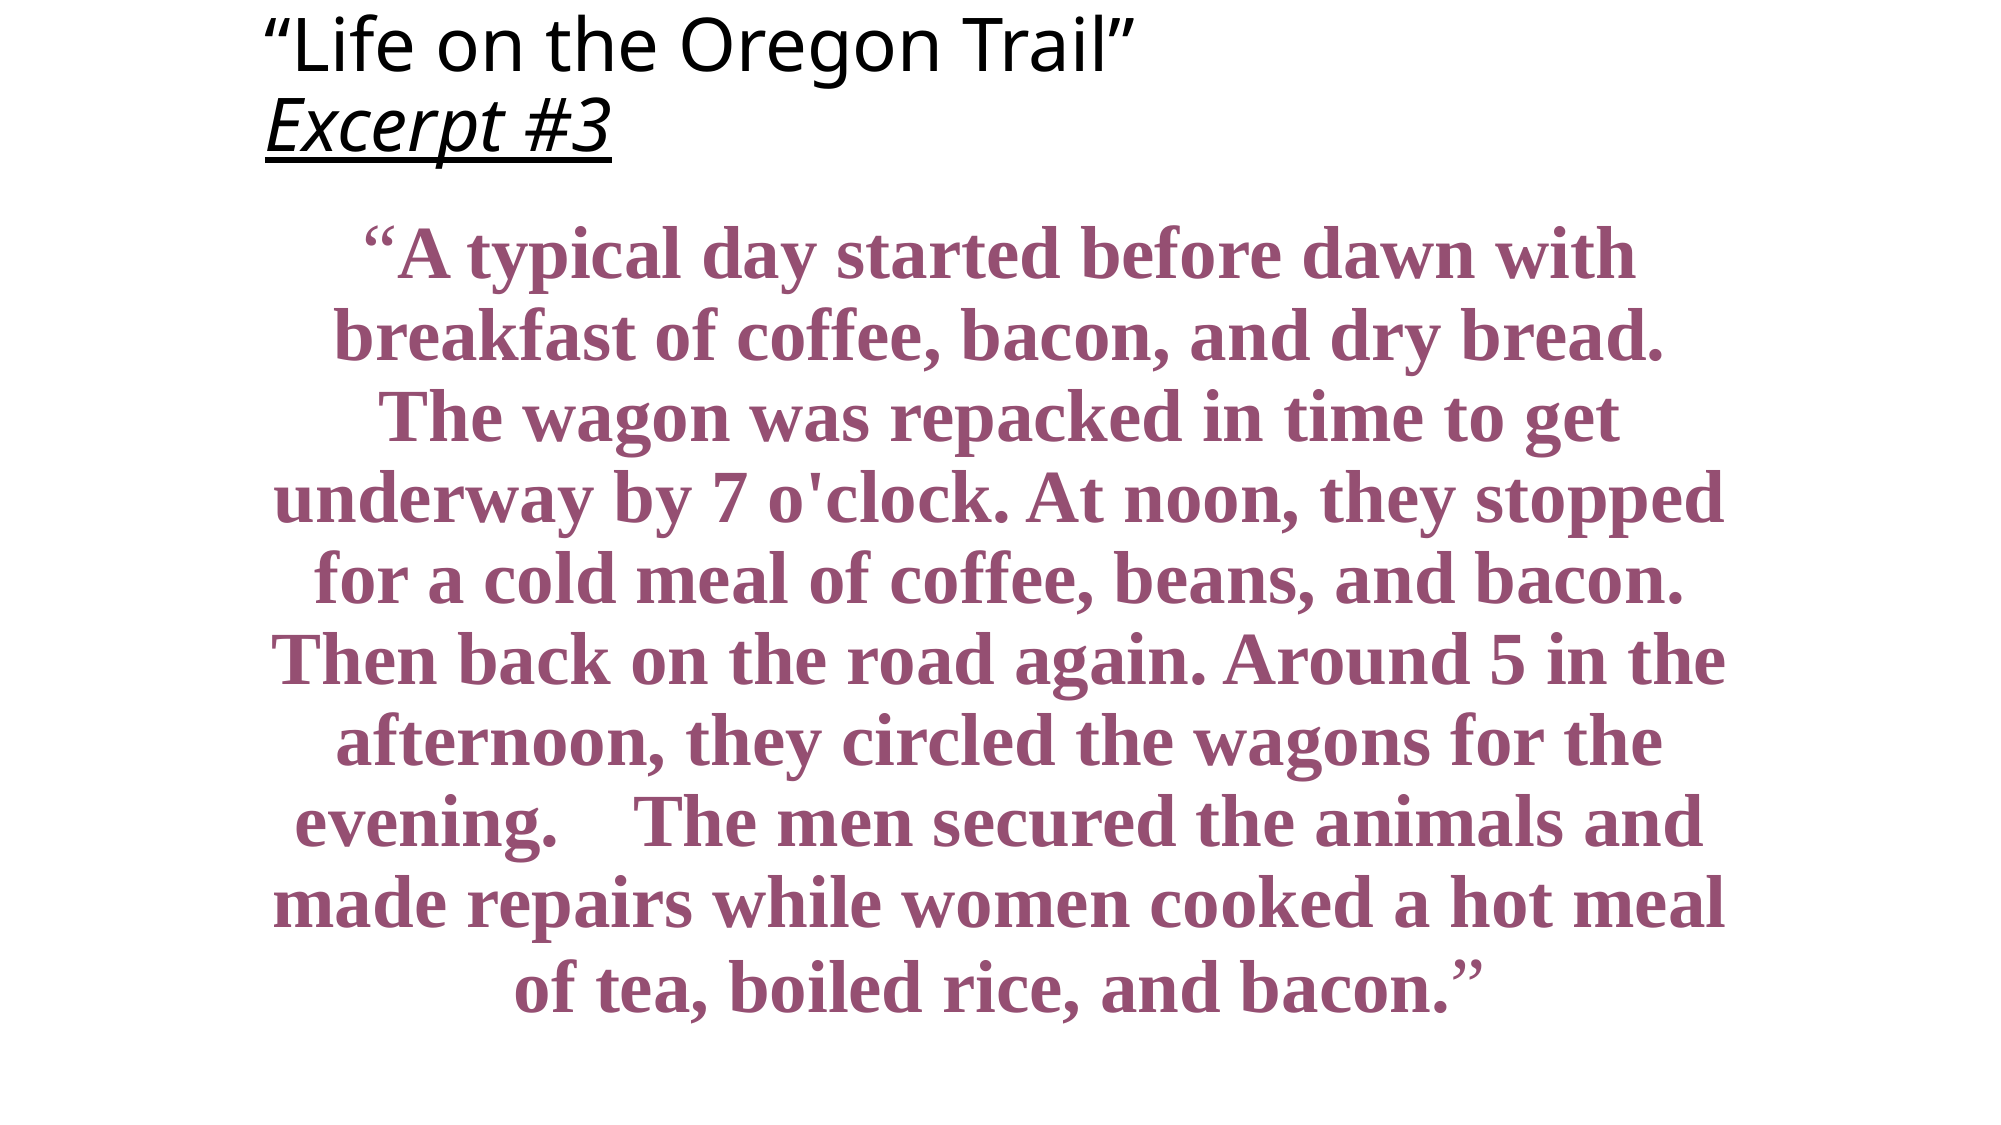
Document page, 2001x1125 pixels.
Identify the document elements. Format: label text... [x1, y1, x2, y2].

text_box “A typical day started before dawn with breakfast of coffee, bacon, and dry bread. The wagon was repacked in time to get underway by 7 o'clock. At noon, they stopped for a cold meal of coffee, beans, and bacon. Then back on the road again. Around 5 in the afternoon, they circled the wagons for the evening. The men secured the animals and made repairs while women cooked a hot meal of tea, boiled rice, and bacon.” [249, 203, 1750, 1037]
title “Life on the Oregon Trail” Excerpt #3 [249, 0, 1750, 175]
